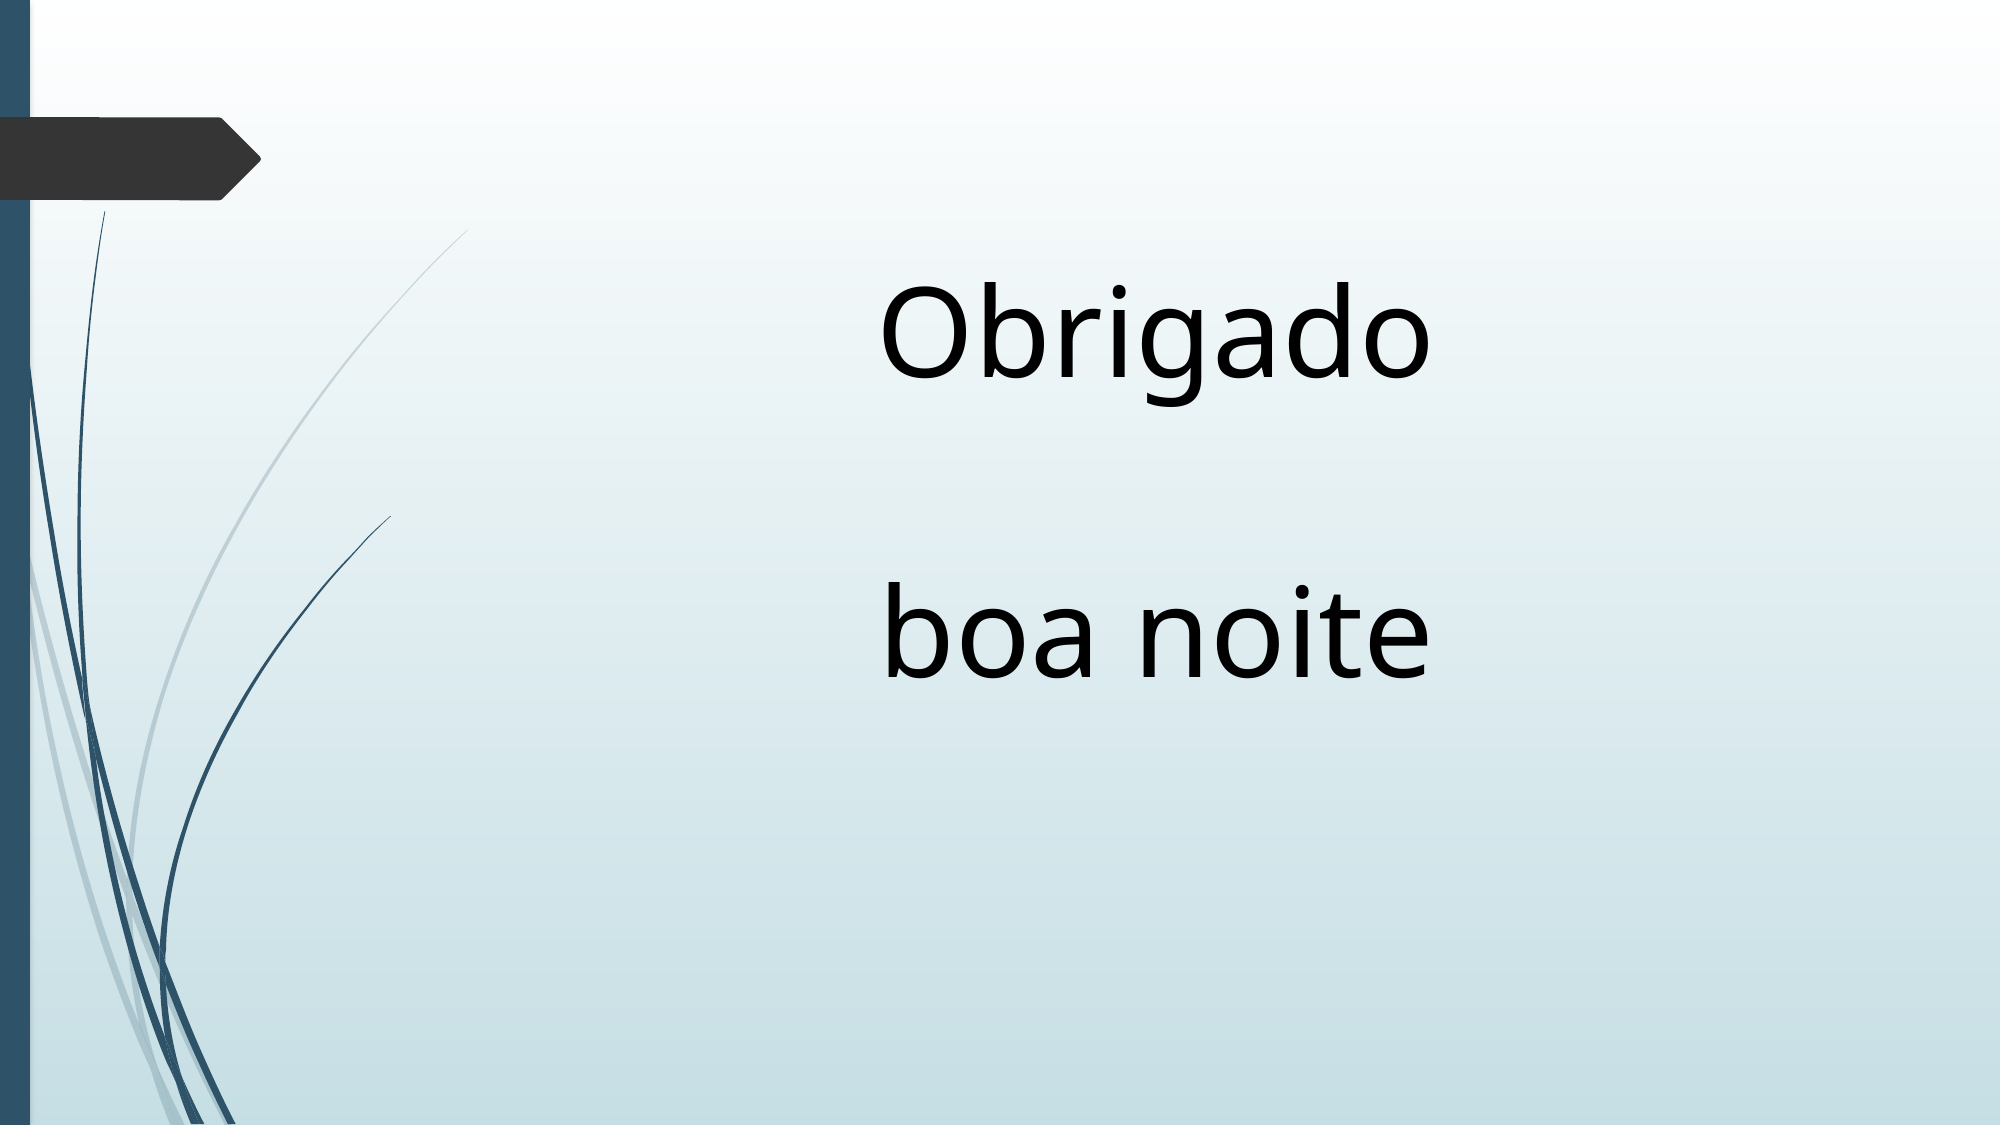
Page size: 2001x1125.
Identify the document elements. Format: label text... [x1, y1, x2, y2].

title Obrigado boa noite [425, 244, 1888, 456]
